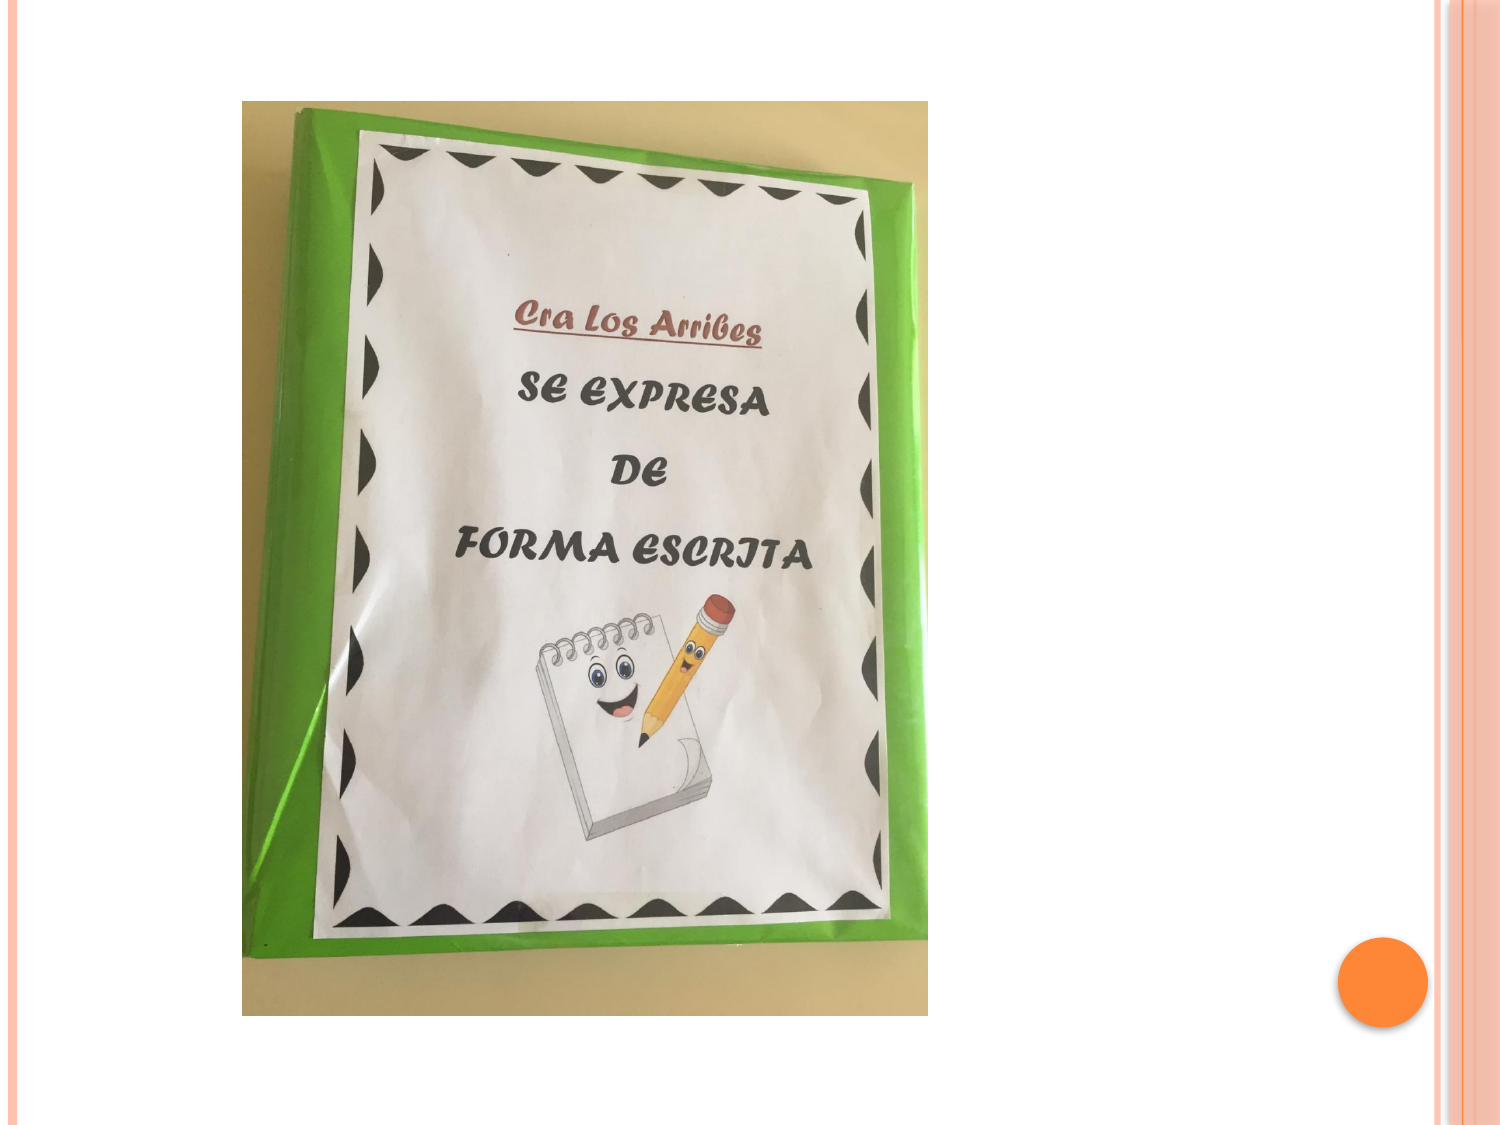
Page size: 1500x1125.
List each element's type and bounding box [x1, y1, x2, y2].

picture [241, 101, 928, 1016]
